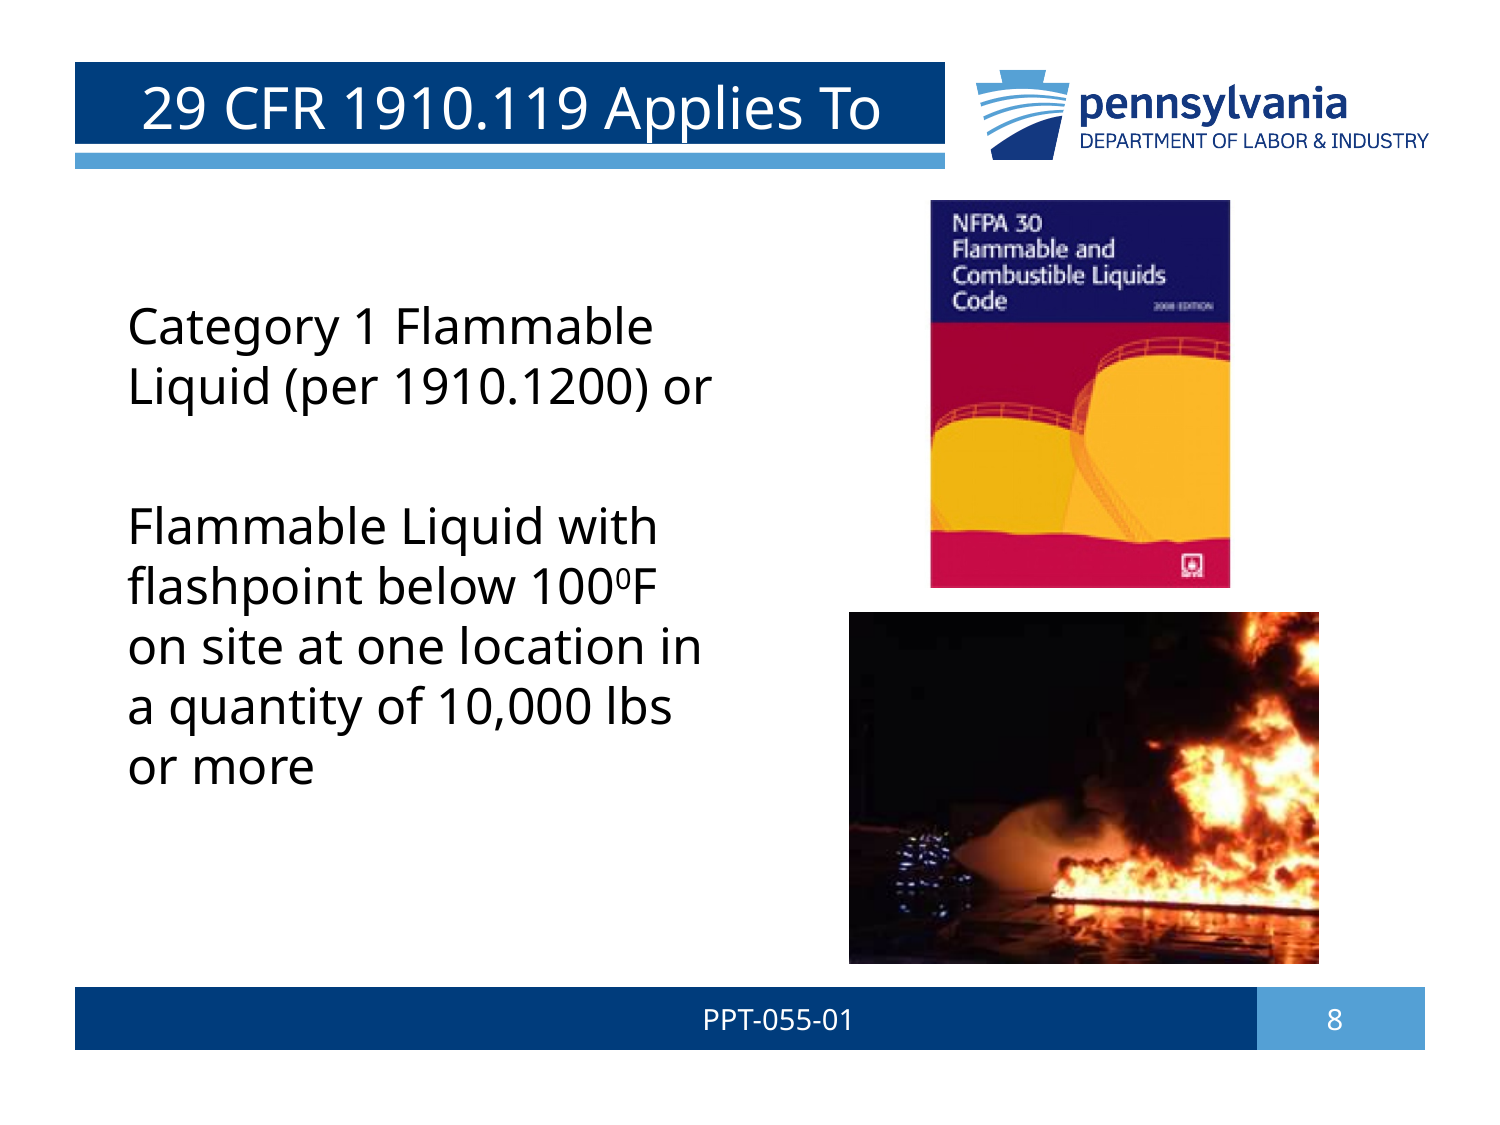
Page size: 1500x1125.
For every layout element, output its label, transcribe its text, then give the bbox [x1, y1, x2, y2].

text_box Category 1 Flammable Liquid (per 1910.1200) or Flammable Liquid with flashpoint below 1000F on site at one location in a quantity of 10,000 lbs or more [112, 287, 738, 938]
picture [74, 62, 1430, 170]
picture [849, 612, 1319, 965]
picture [924, 199, 1236, 588]
picture [74, 987, 1426, 1051]
